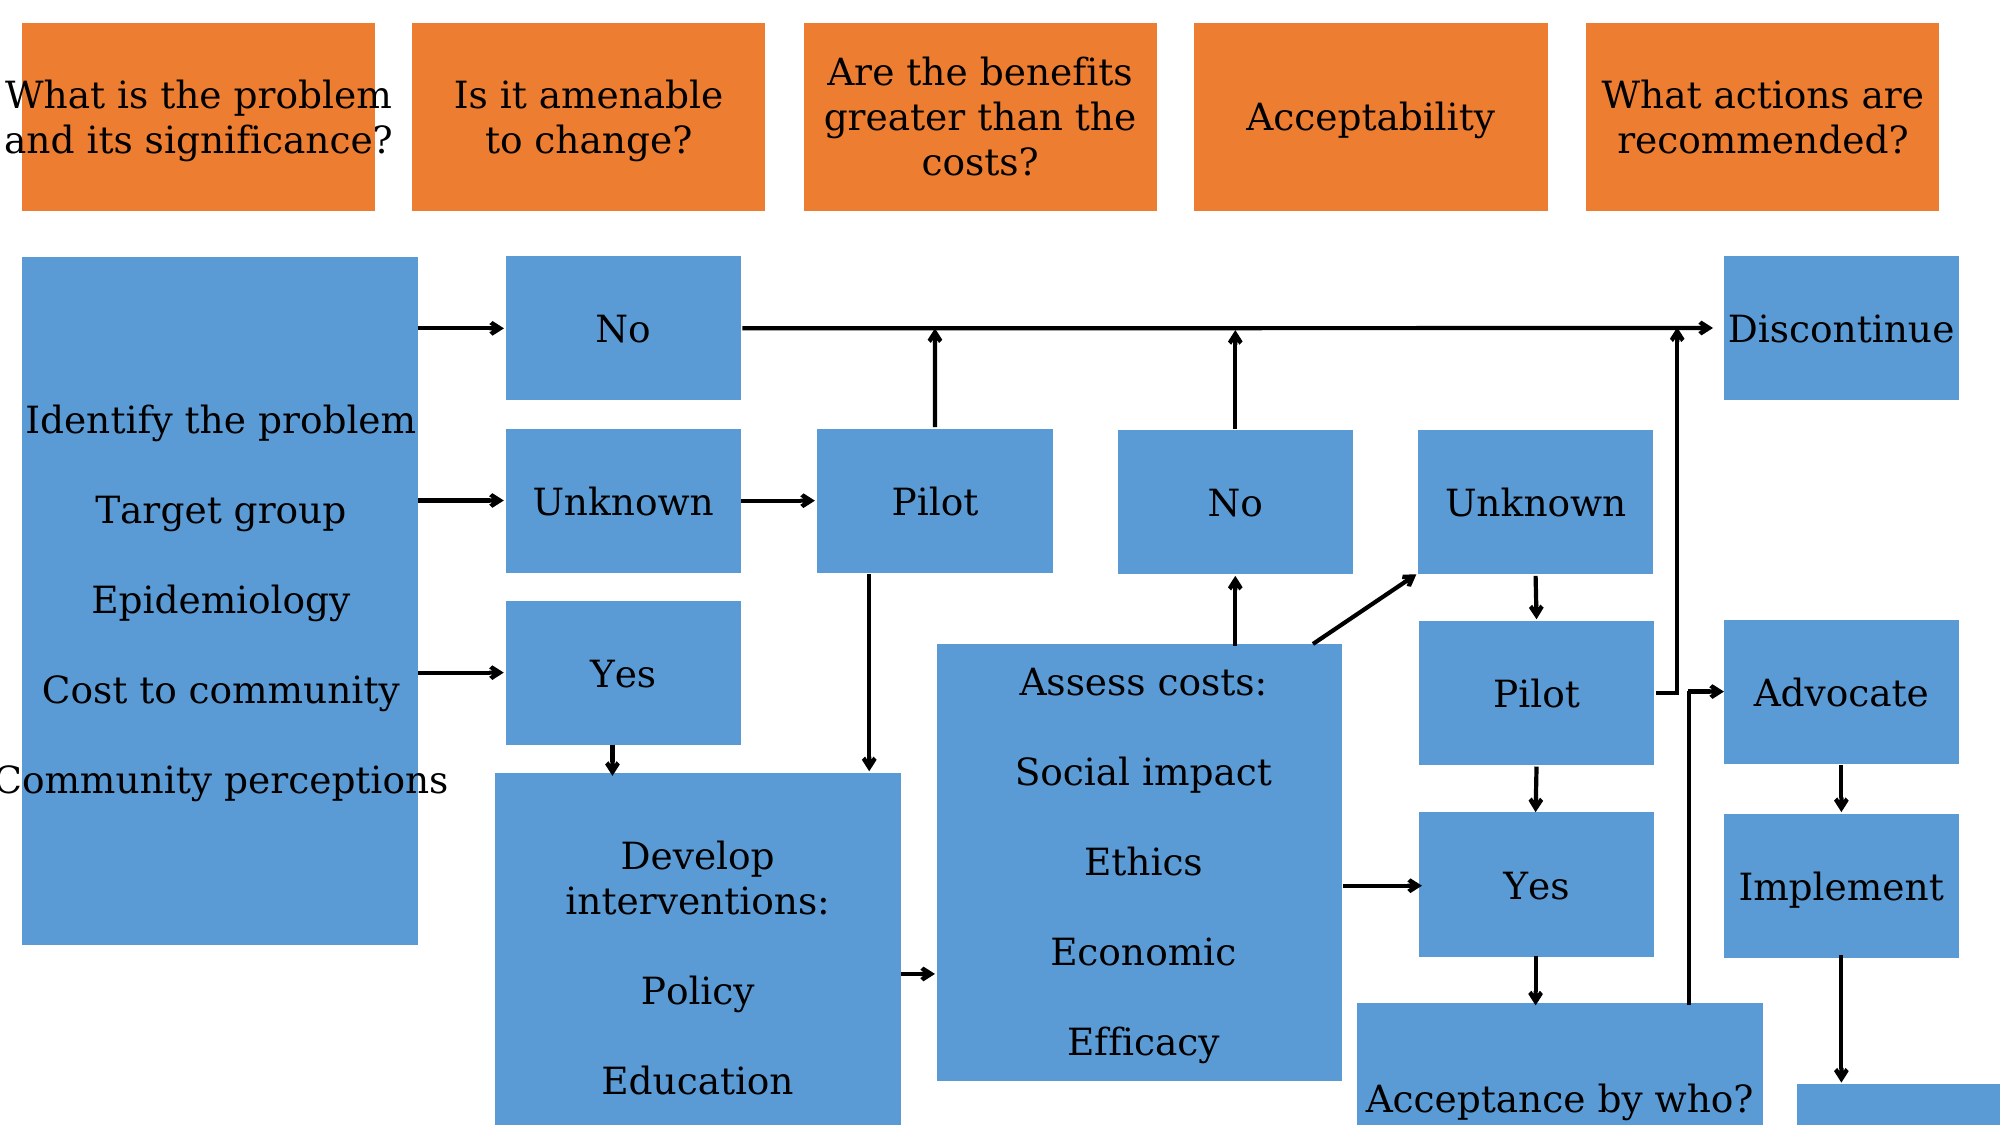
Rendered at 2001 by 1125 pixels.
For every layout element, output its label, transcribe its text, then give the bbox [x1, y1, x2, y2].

text_box What actions are recommended? [1586, 63, 1940, 169]
text_box No [1192, 471, 1278, 532]
text_box [1191, 20, 1551, 214]
text_box Develop interventions: Policy Education Environmental [499, 824, 897, 1125]
text_box [1416, 809, 1657, 960]
text_box Are the benefits greater than the costs? [808, 40, 1152, 191]
text_box [502, 253, 744, 404]
text_box [933, 641, 1345, 1084]
text_box [1583, 20, 1943, 214]
text_box Yes [575, 642, 672, 703]
text_box [502, 425, 744, 576]
text_box [1721, 616, 1962, 767]
text_box Yes [1488, 854, 1585, 915]
text_box [19, 169, 378, 214]
text_box [502, 597, 744, 748]
text_box [19, 253, 421, 388]
text_box Implement [1723, 855, 1960, 916]
text_box [492, 770, 904, 1125]
text_box [1416, 618, 1657, 768]
text_box Identify the problem Target group Epidemiology Cost to community Community perceptions [0, 388, 464, 809]
text_box [19, 809, 421, 948]
text_box [1415, 427, 1656, 577]
text_box Is it amenable to change? [438, 63, 739, 169]
text_box [1115, 427, 1356, 577]
text_box Unknown [1429, 471, 1642, 532]
text_box [1721, 811, 1962, 961]
text_box [1721, 253, 1962, 297]
text_box Discontinue [1712, 297, 1970, 358]
text_box Pilot [876, 470, 994, 531]
text_box [1721, 358, 1962, 404]
text_box Unknown [517, 470, 729, 531]
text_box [1312, 574, 1417, 644]
text_box [1354, 1000, 1766, 1067]
text_box Advocate [1738, 661, 1944, 722]
text_box Acceptance by who? Low levels of acceptance? High levels of actions? [1329, 1067, 1791, 1125]
text_box [801, 20, 1160, 214]
text_box [409, 20, 769, 214]
text_box [814, 425, 1056, 576]
text_box Assess costs: Social impact Ethics Economic Efficacy [999, 650, 1287, 1071]
text_box Acceptability [1231, 85, 1511, 146]
text_box What is the problem and its significance? [0, 63, 409, 169]
text_box [1793, 1081, 2000, 1125]
text_box No [580, 297, 666, 358]
text_box Pilot [1478, 662, 1595, 723]
text_box [19, 20, 378, 63]
